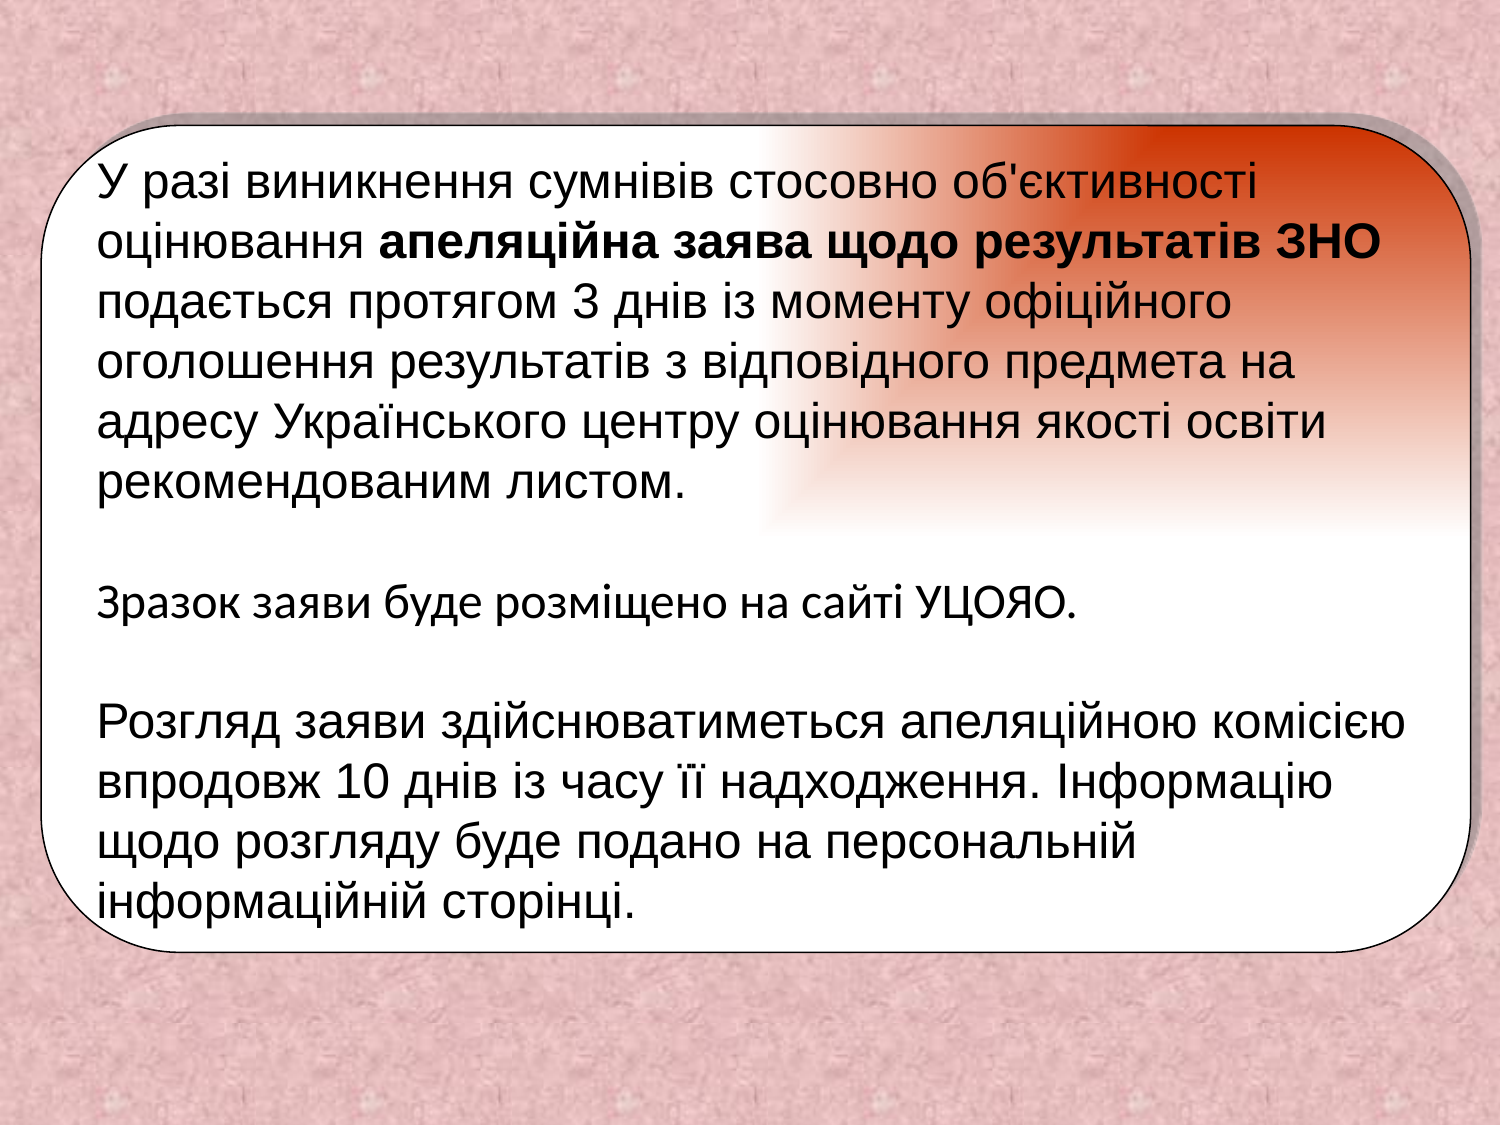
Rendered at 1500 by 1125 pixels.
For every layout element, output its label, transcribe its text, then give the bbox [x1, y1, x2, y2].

picture [0, 0, 1500, 1125]
text_box У разі виникнення сумнівів стосовно об'єктивності оцінювання апеляційна заява щодо результатів ЗНО подається протягом 3 днів із моменту офіційного оголошення результатів з відповідного предмета на адресу Українського центру оцінювання якості освіти рекомендованим листом. Зразок заяви буде розміщено на сайті УЦОЯО. Розгляд заяви здійснюватиметься апеляційною комісією впродовж 10 днів із часу її надходження. Інформацію щодо розгляду буде подано на персональній інформаційній сторінці. [41, 125, 1471, 953]
